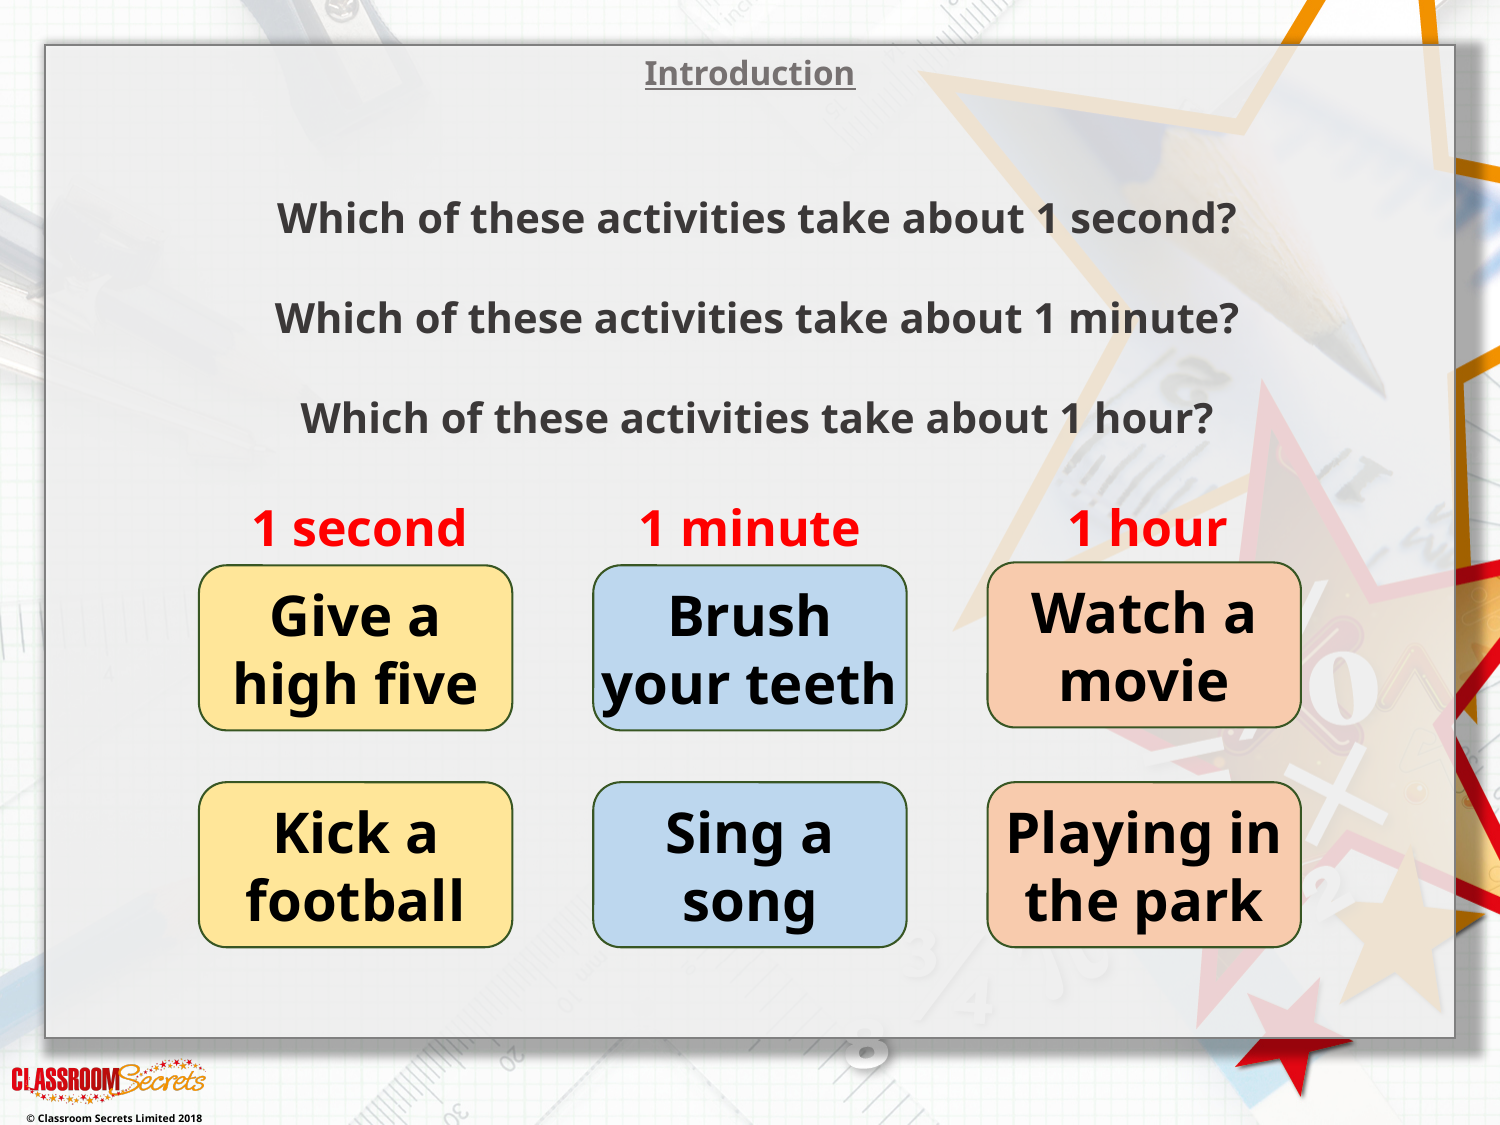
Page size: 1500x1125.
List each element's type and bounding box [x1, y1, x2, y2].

text_box [11, 1058, 238, 1125]
text_box [198, 562, 1301, 948]
picture [0, 0, 1500, 1125]
